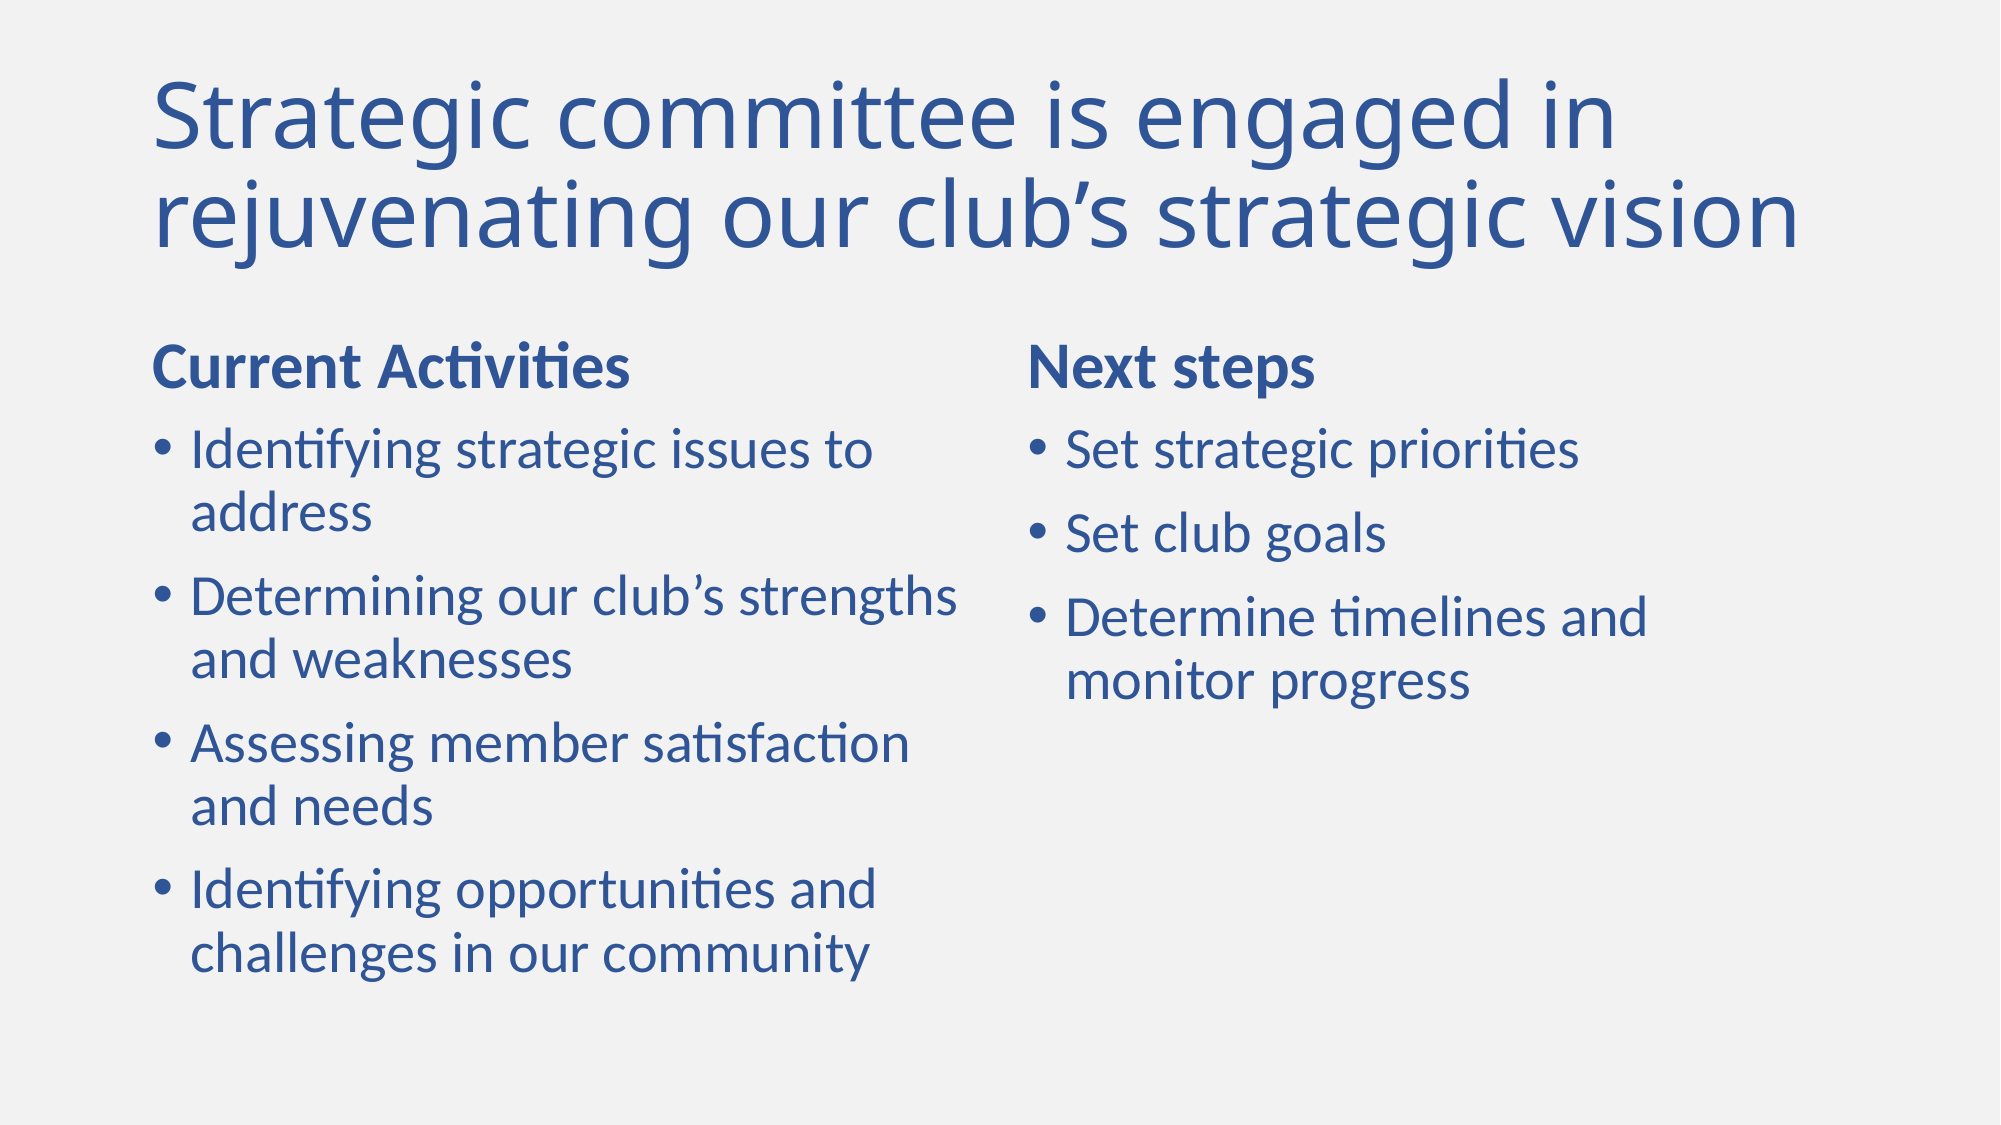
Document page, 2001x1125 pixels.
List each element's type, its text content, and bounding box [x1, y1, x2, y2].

list Identifying strategic issues to address Determining our club’s strengths and weaknesses Assessing member satisfaction and needs Identifying opportunities and challenges in our community [137, 410, 984, 1016]
title Strategic committee is engaged in rejuvenating our club’s strategic vision [137, 59, 1863, 278]
list Set strategic priorities Set club goals Determine timelines and monitor progress [1012, 410, 1863, 1016]
list Current Activities [137, 275, 984, 410]
list Next steps [1012, 275, 1863, 410]
